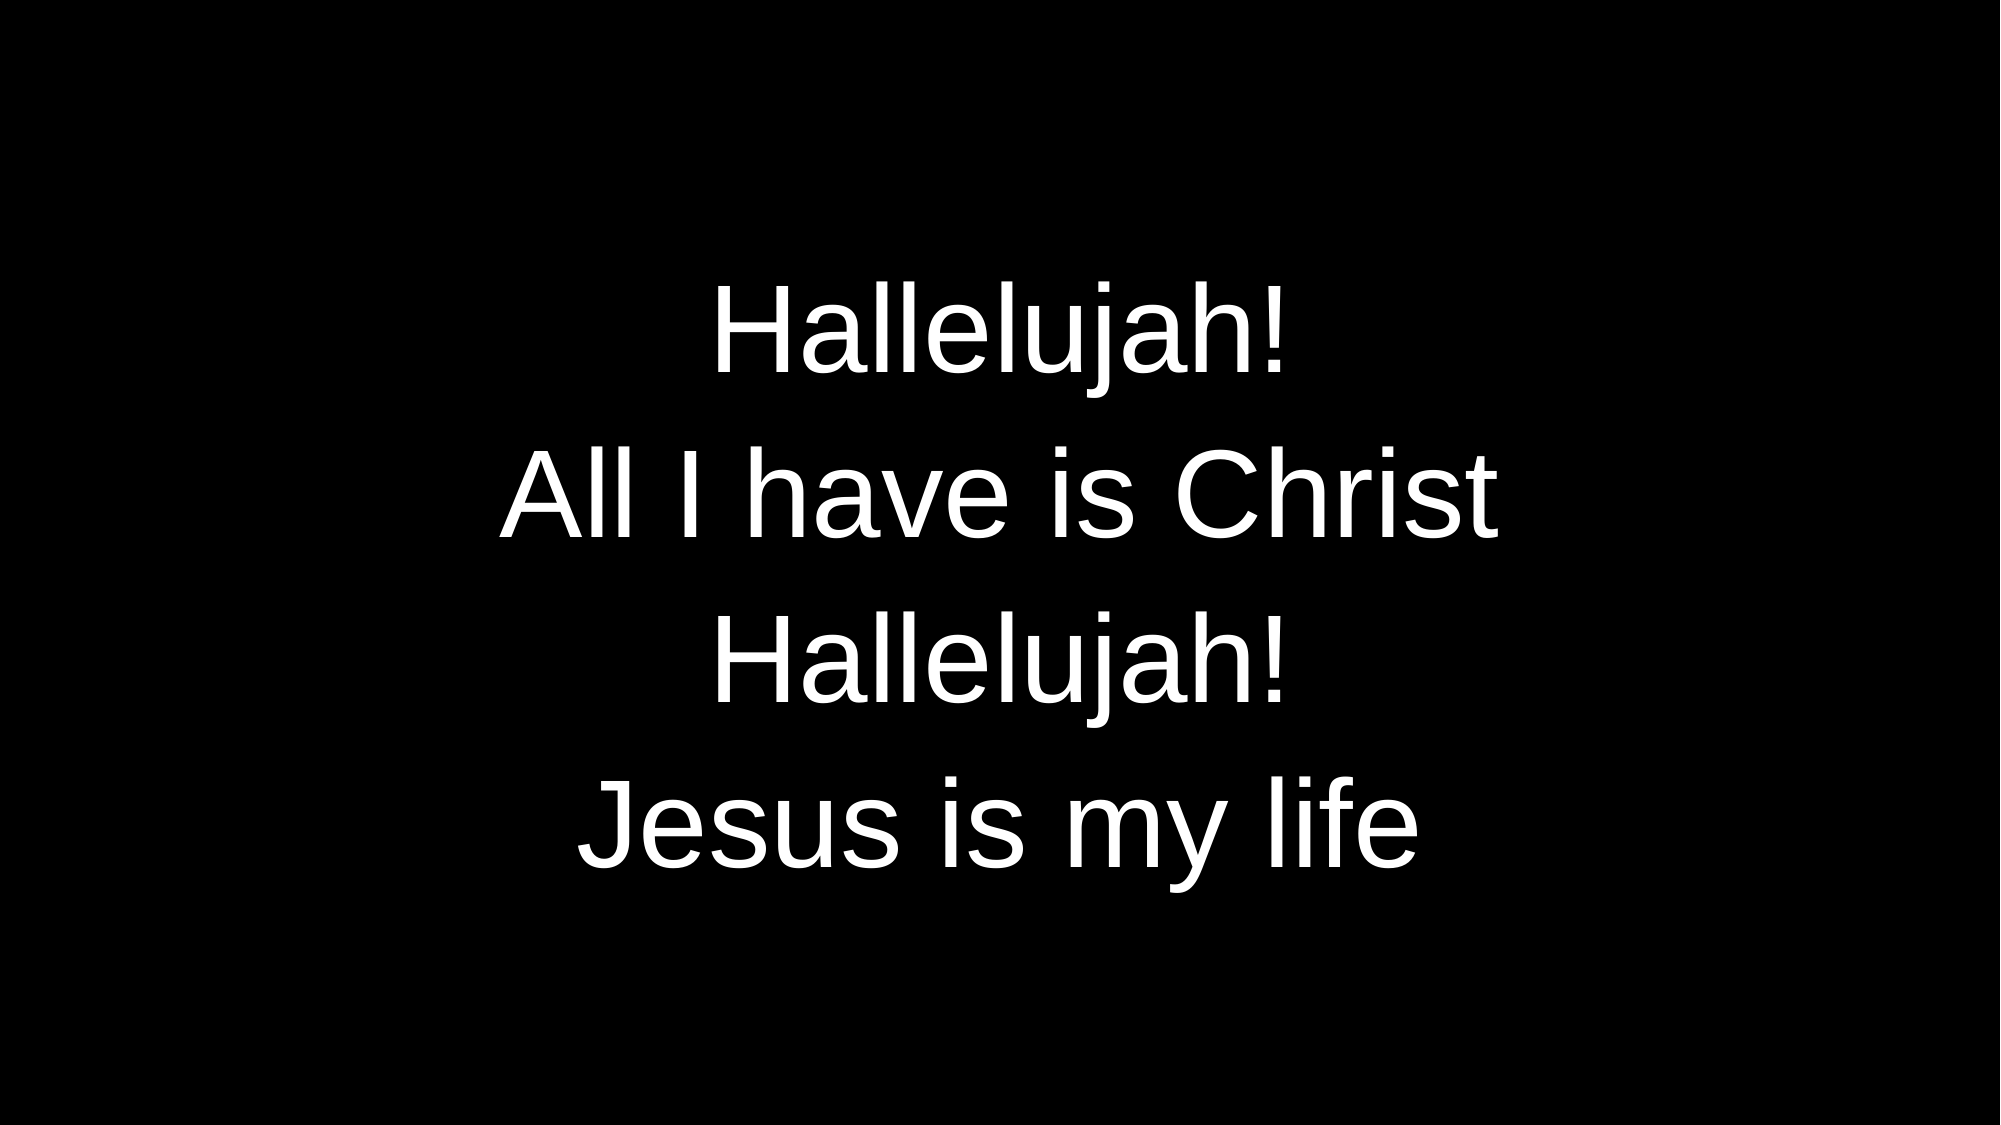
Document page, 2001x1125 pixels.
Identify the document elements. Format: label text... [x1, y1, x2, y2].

title Hallelujah! All I have is Christ Hallelujah! Jesus is my life [0, 0, 2000, 1125]
